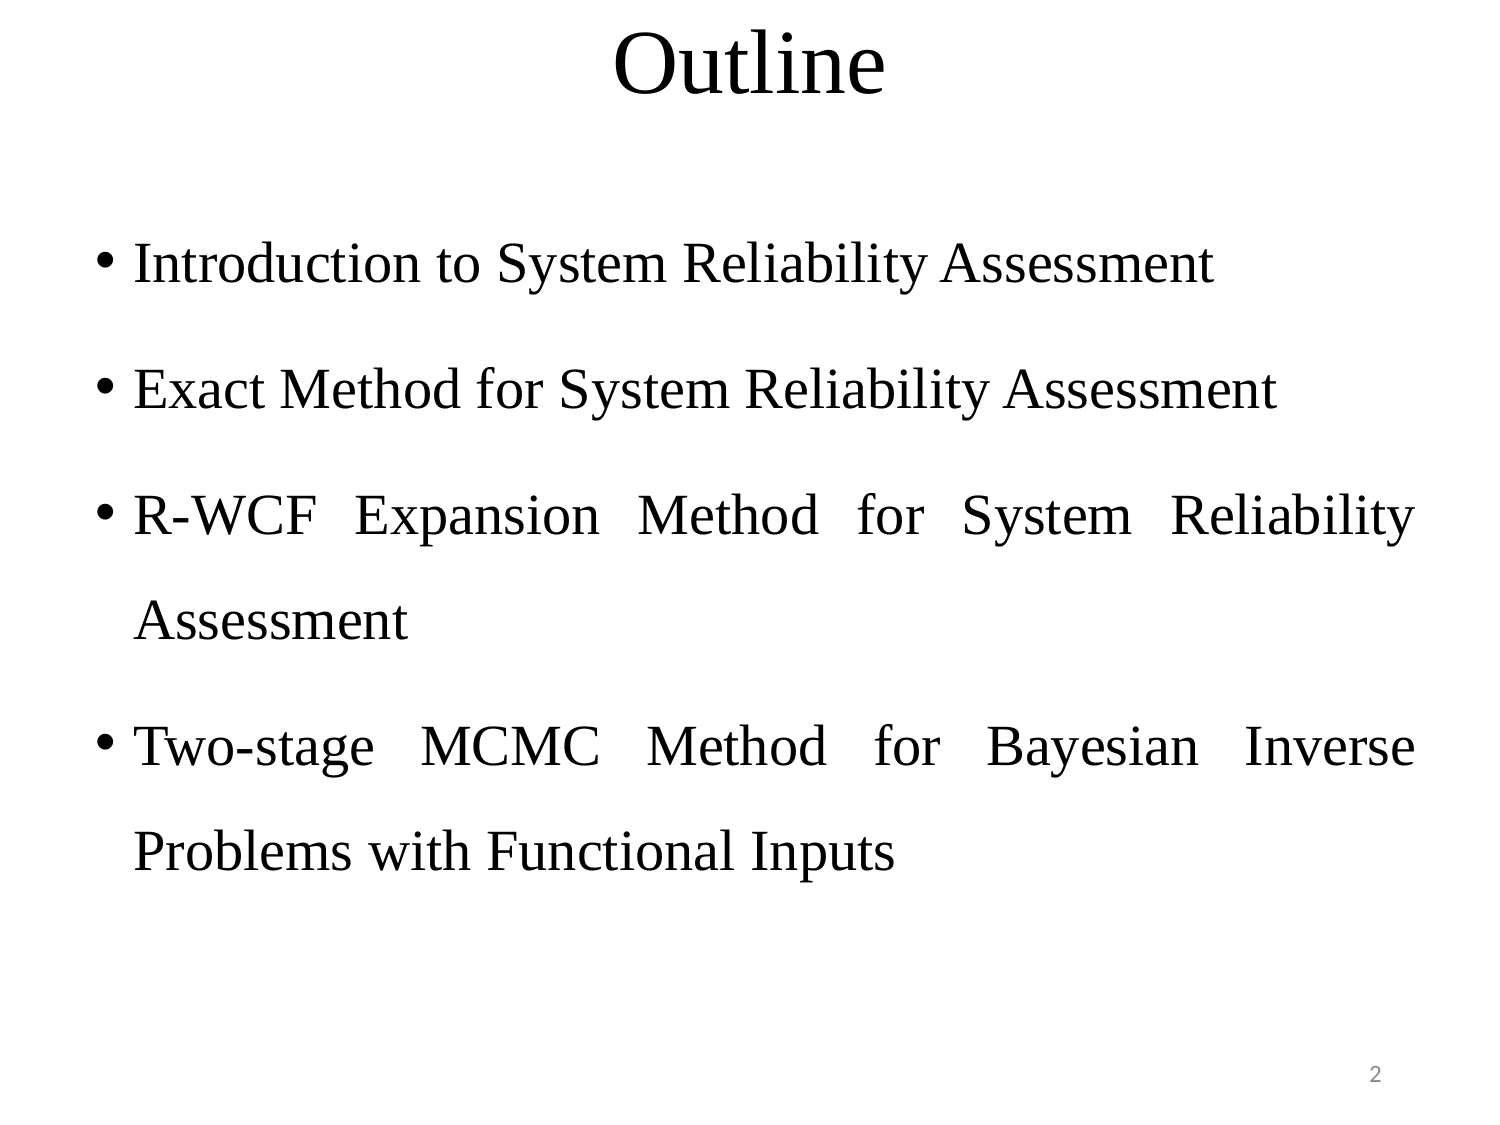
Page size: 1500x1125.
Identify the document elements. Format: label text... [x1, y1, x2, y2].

slide_number 2 [1059, 1042, 1397, 1103]
list Introduction to System Reliability Assessment Exact Method for System Reliability Assessment R-WCF Expansion Method for System Reliability Assessment Two-stage MCMC Method for Bayesian Inverse Problems with Functional Inputs [80, 181, 1432, 1043]
title Outline [0, 0, 1500, 128]
